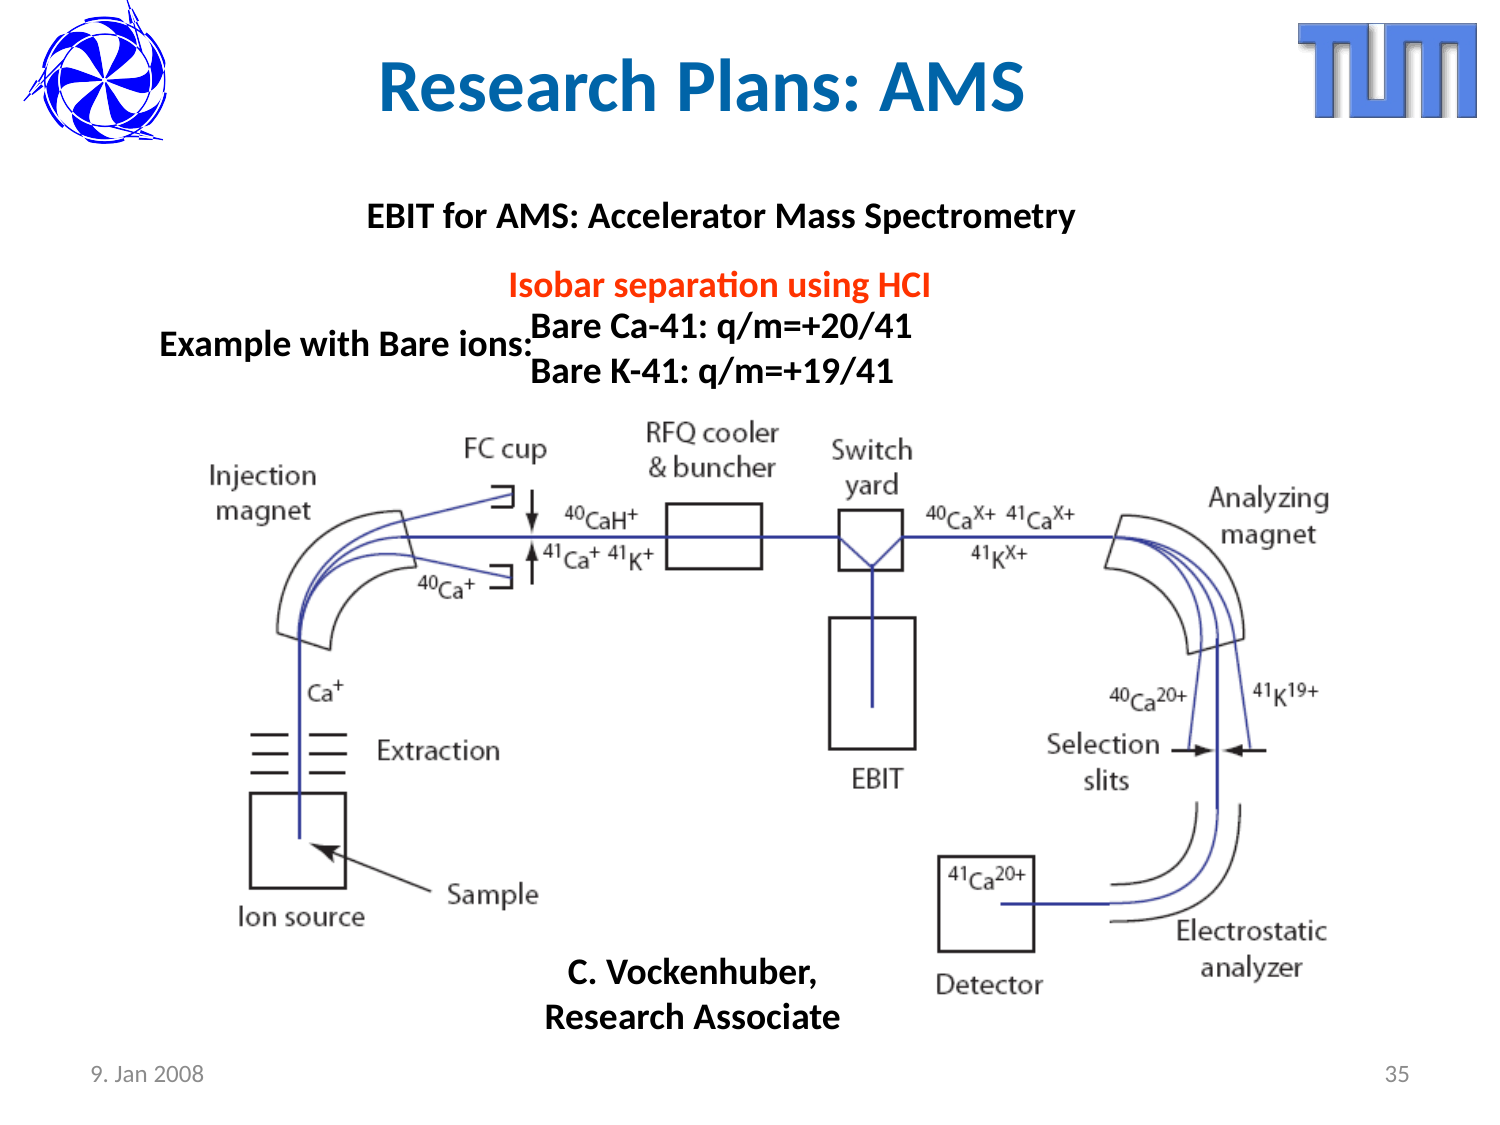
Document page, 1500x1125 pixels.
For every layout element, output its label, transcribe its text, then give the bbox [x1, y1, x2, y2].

text_box EBIT for AMS: Accelerator Mass Spectrometry [351, 183, 1092, 243]
title Research Plans: AMS [210, 0, 1195, 176]
picture [159, 403, 1359, 1014]
text_box C. Vockenhuber, Research Associate [529, 1021, 856, 1044]
picture [23, 0, 167, 144]
text_box [252, 40, 1349, 191]
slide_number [75, 1042, 425, 1103]
text_box Bare Ca-41: q/m=+20/41 Bare K-41: q/m=+19/41 [515, 293, 928, 399]
text_box Example with Bare ions: [144, 311, 549, 372]
slide_number 35 [1074, 1042, 1425, 1103]
picture [1298, 23, 1477, 118]
text_box Isobar separation using HCI [493, 252, 947, 313]
